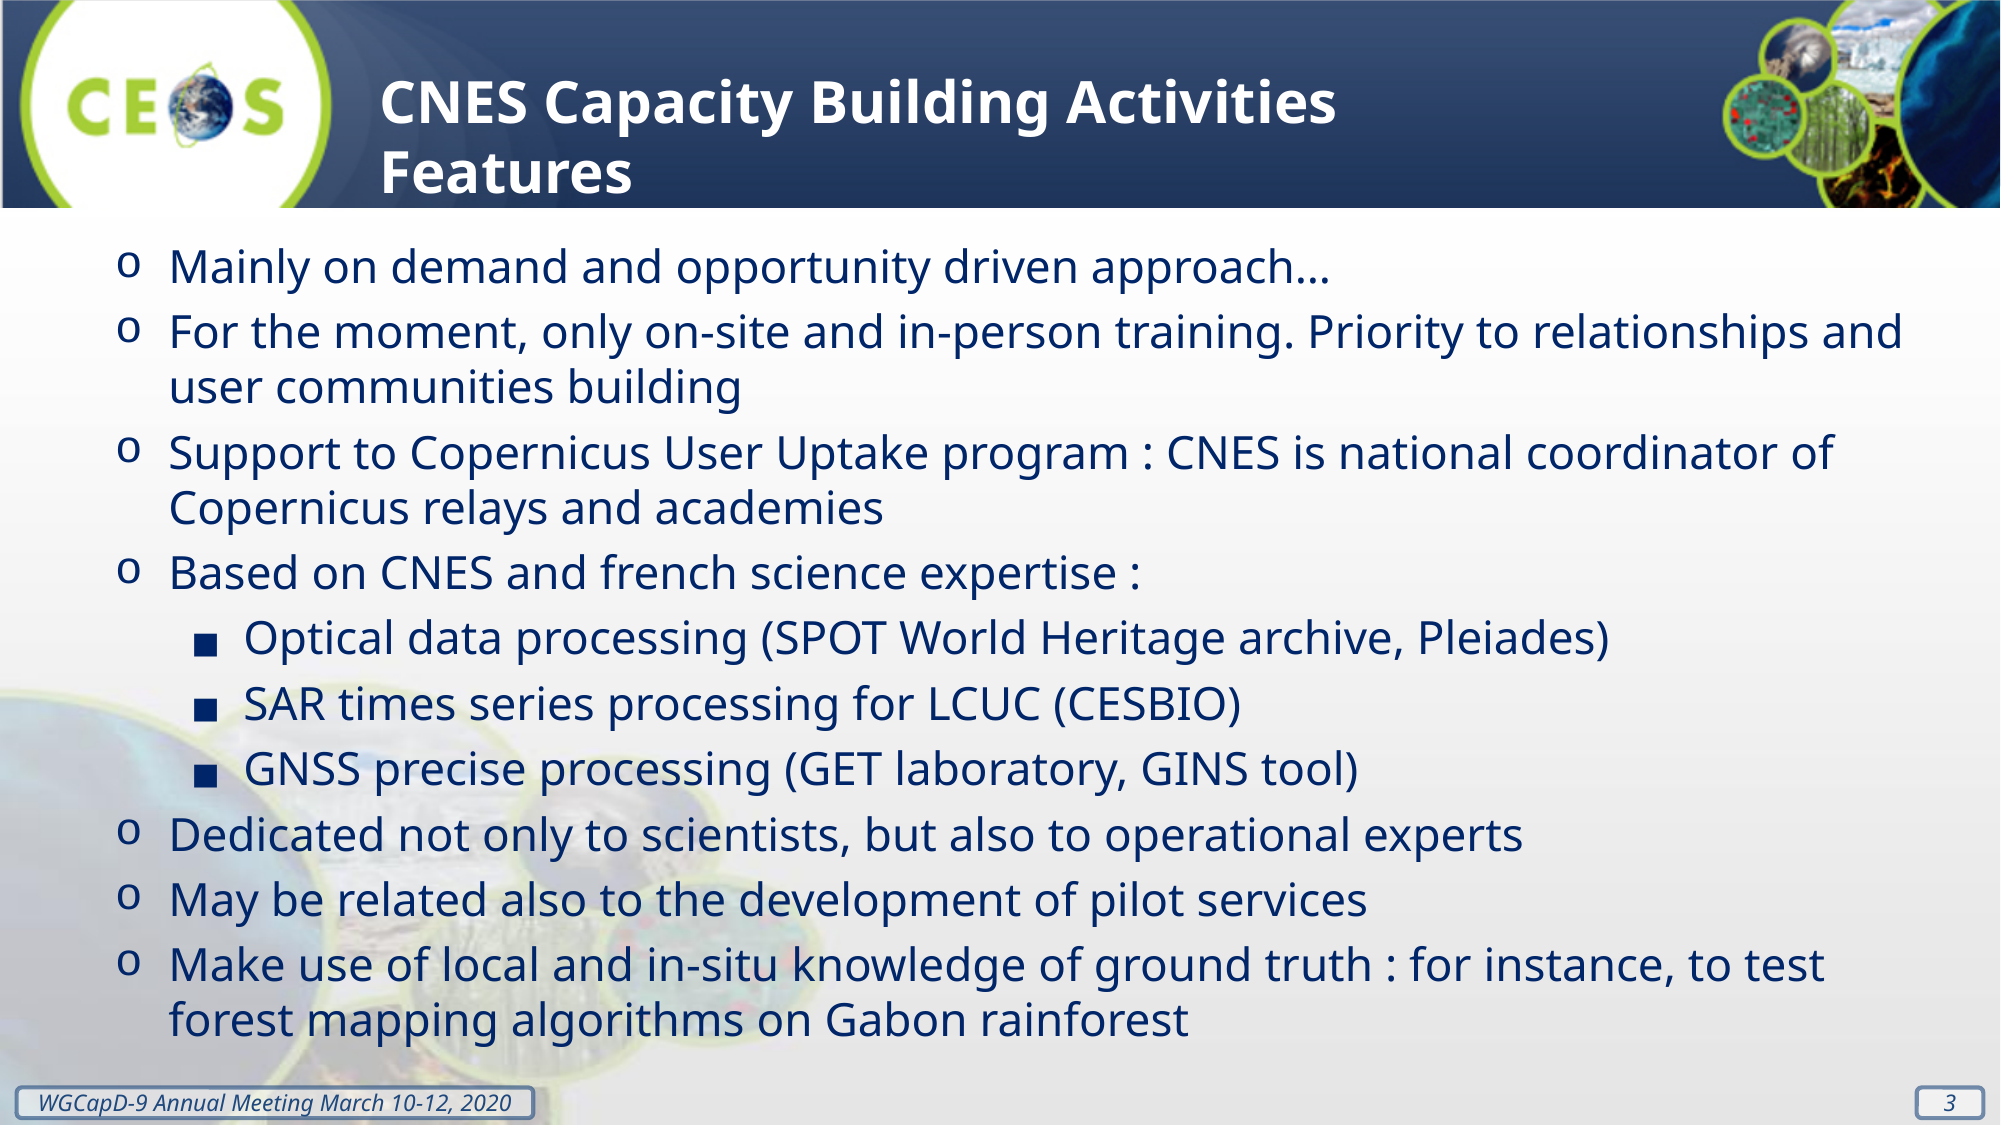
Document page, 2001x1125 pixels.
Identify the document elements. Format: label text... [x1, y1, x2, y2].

slide_number 3 [1914, 1085, 1986, 1121]
list CNES Capacity Building Activities Features [364, 58, 1448, 146]
list Mainly on demand and opportunity driven approach… For the moment, only on-site and in-person training. Priority to relationships and user communities building Support to Copernicus User Uptake program : CNES is national coordinator of Copernicus relays and academies Based on CNES and french science expertise : Optical data processing (SPOT World Heritage archive, Pleiades) SAR times series processing for LCUC (CESBIO) GNSS precise processing (GET laboratory, GINS tool) Dedicated not only to scientists, but also to operational experts May be related also to the development of pilot services Make use of local and in-situ knowledge of ground truth : for instance, to test forest mapping algorithms on Gabon rainforest [27, 230, 1971, 1068]
picture [0, 0, 2001, 1125]
